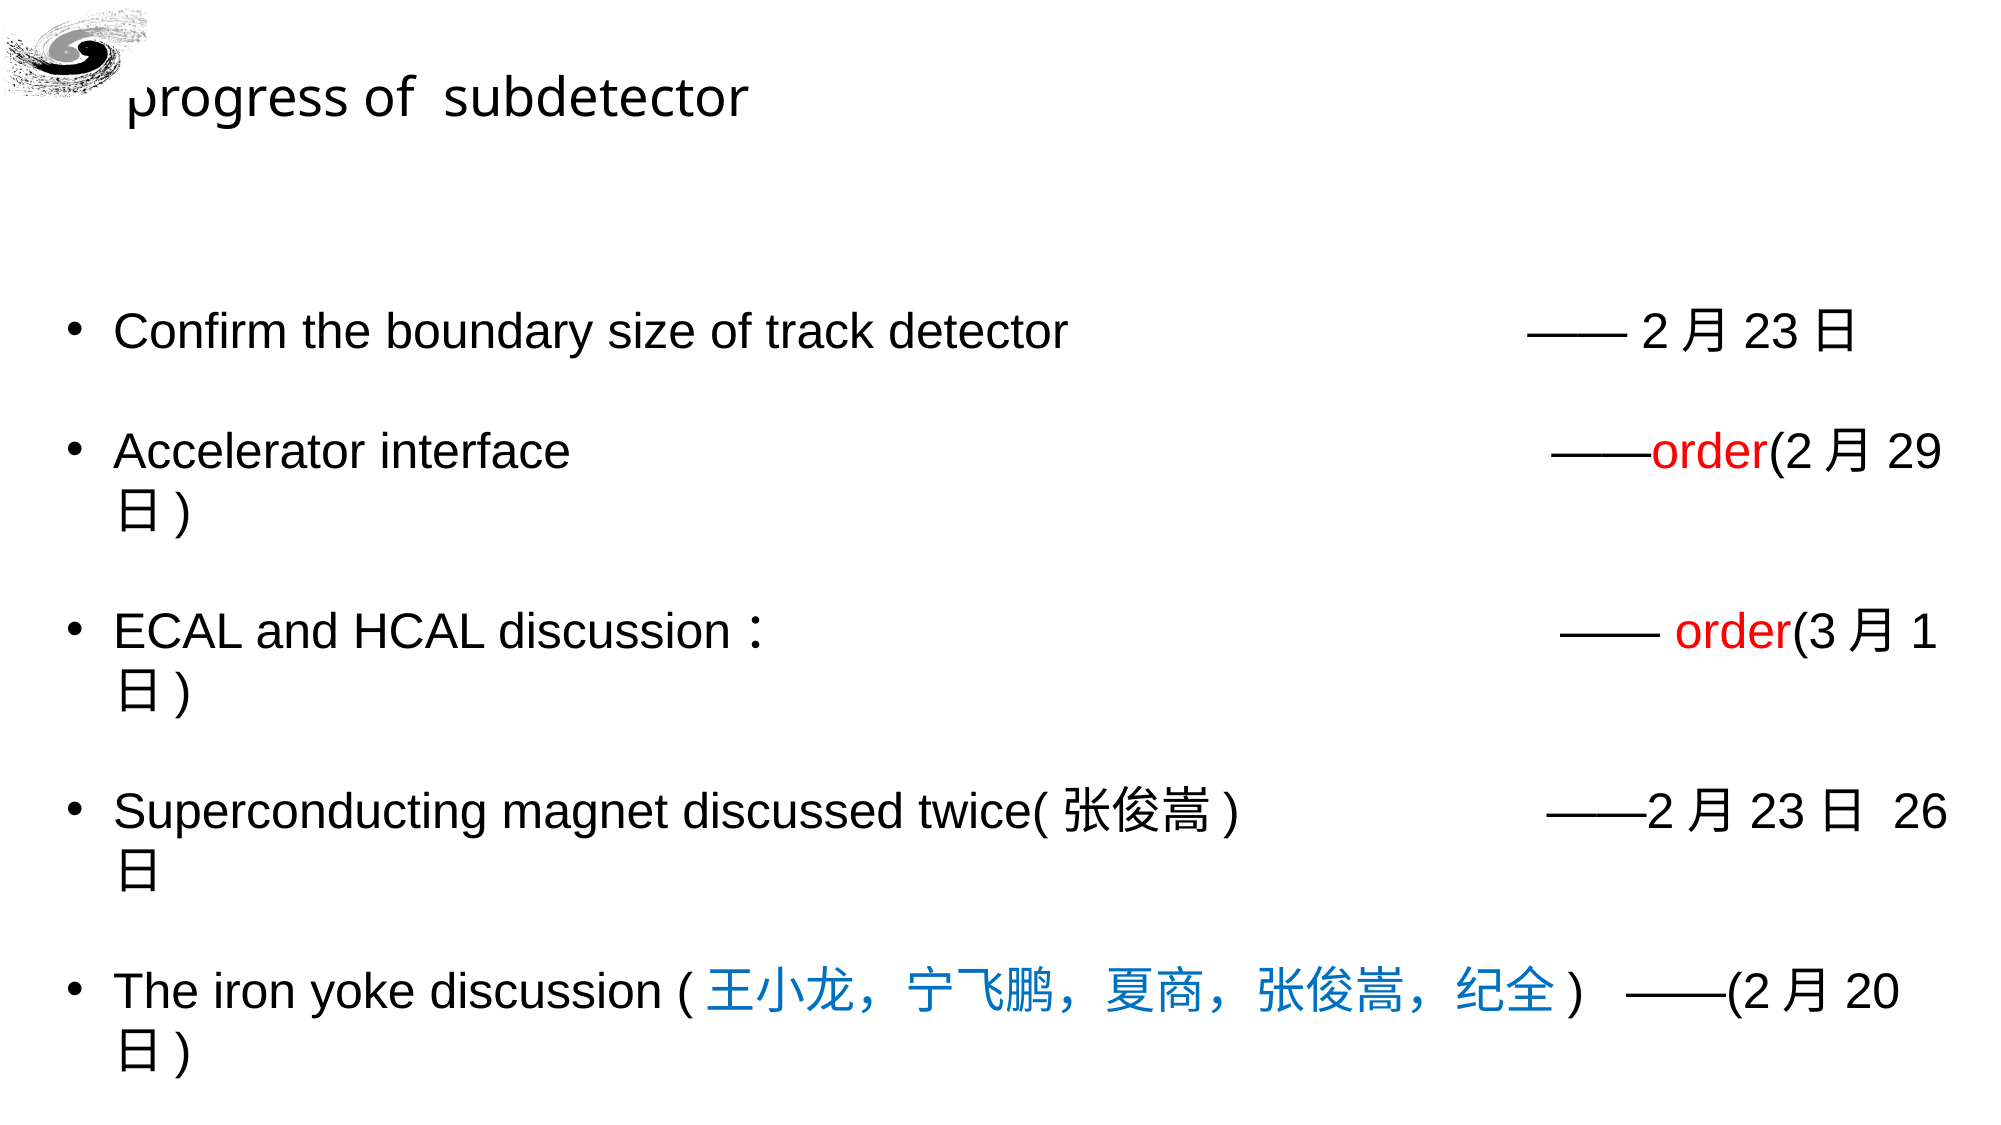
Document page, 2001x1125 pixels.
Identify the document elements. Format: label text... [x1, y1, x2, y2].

picture [4, 8, 147, 98]
text_box Confirm the boundary size of track detector —— 2月23日 Accelerator interface ——order(2月29日) ECAL and HCAL discussion： ——order(3月1日) Superconducting magnet discussed twice(张俊嵩) ——2月23日 26日 The iron yoke discussion (王小龙，宁飞鹏，夏商，张俊嵩，纪全) ——(2月20日) [51, 290, 1982, 1125]
text_box progress of subdetector [110, 54, 766, 135]
